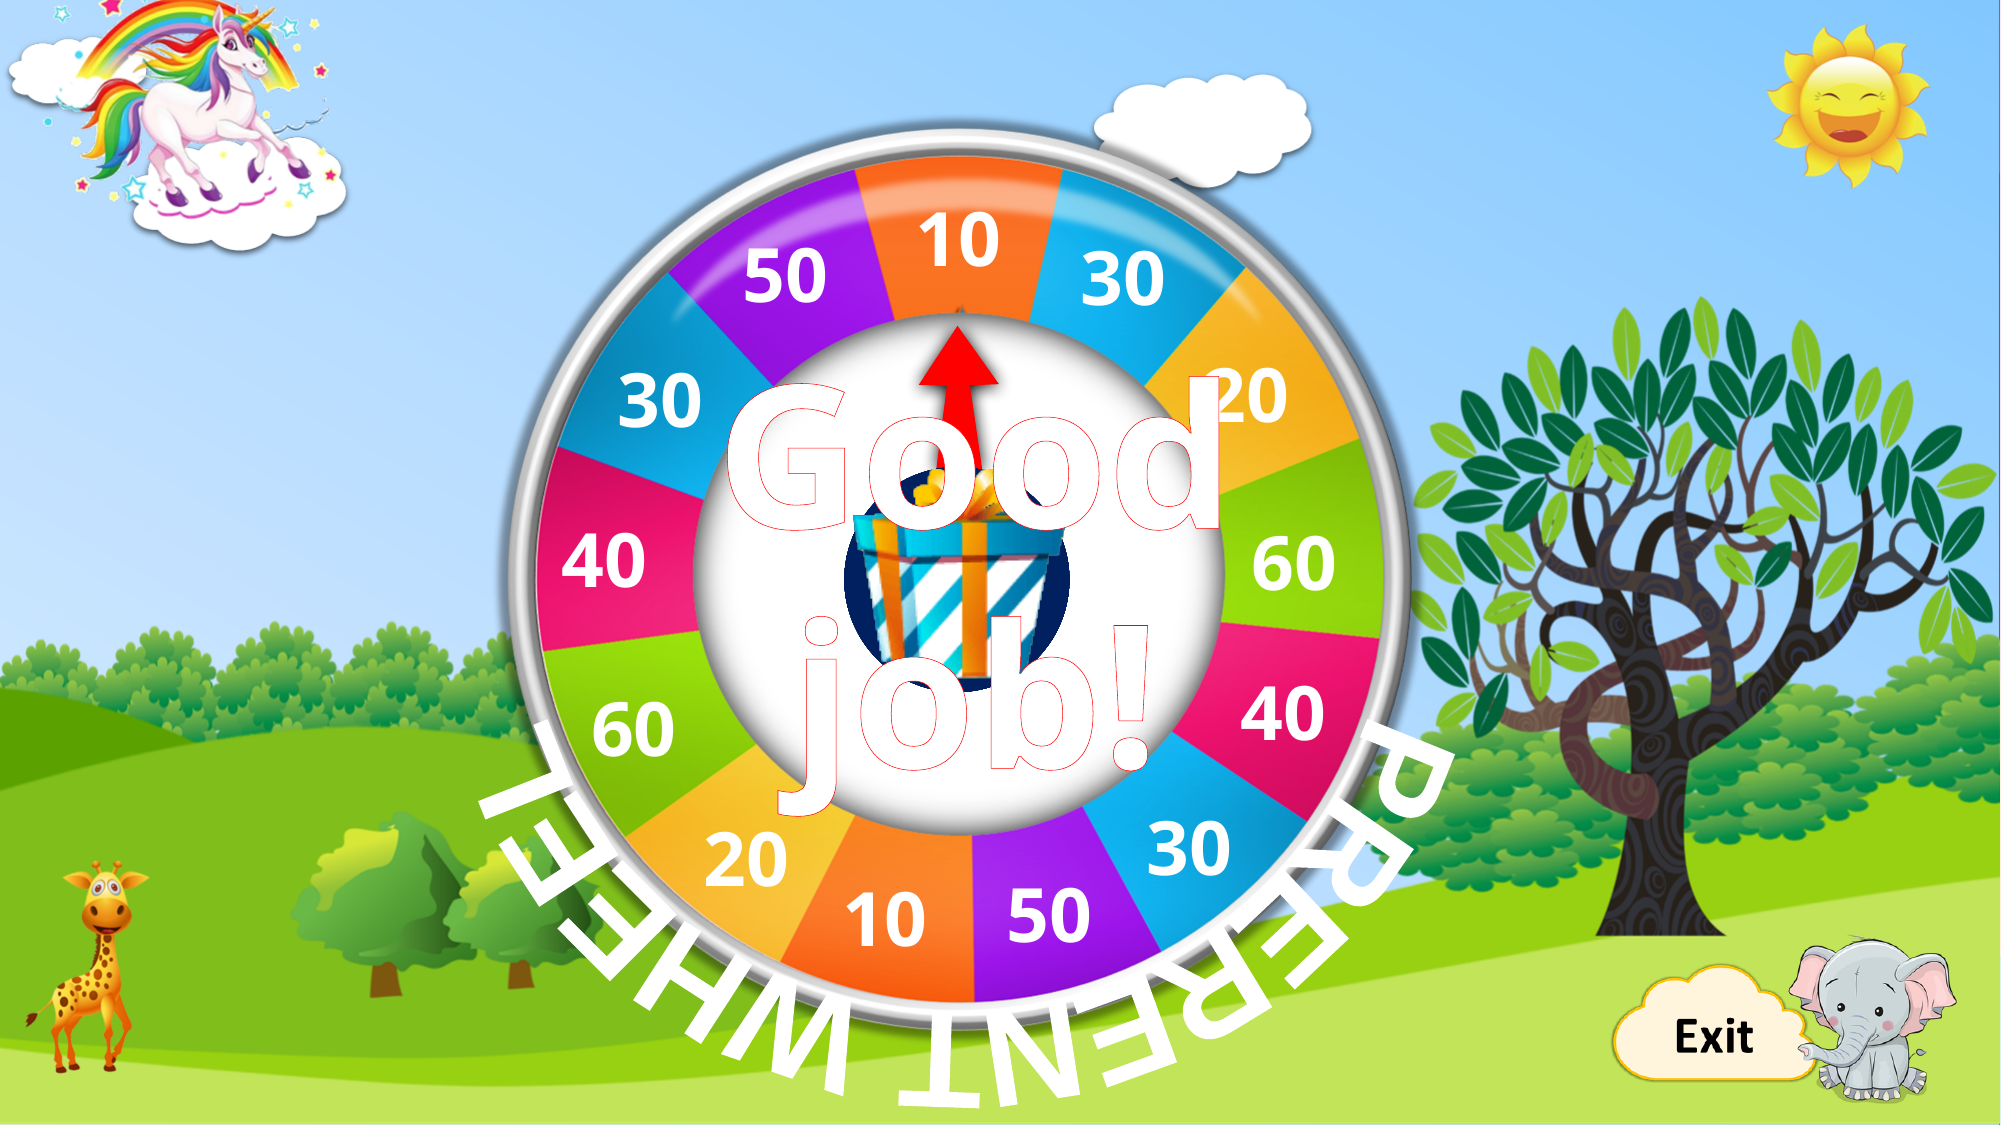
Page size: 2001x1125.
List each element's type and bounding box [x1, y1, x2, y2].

picture [0, 0, 2001, 1125]
text_box [485, 106, 1433, 1052]
